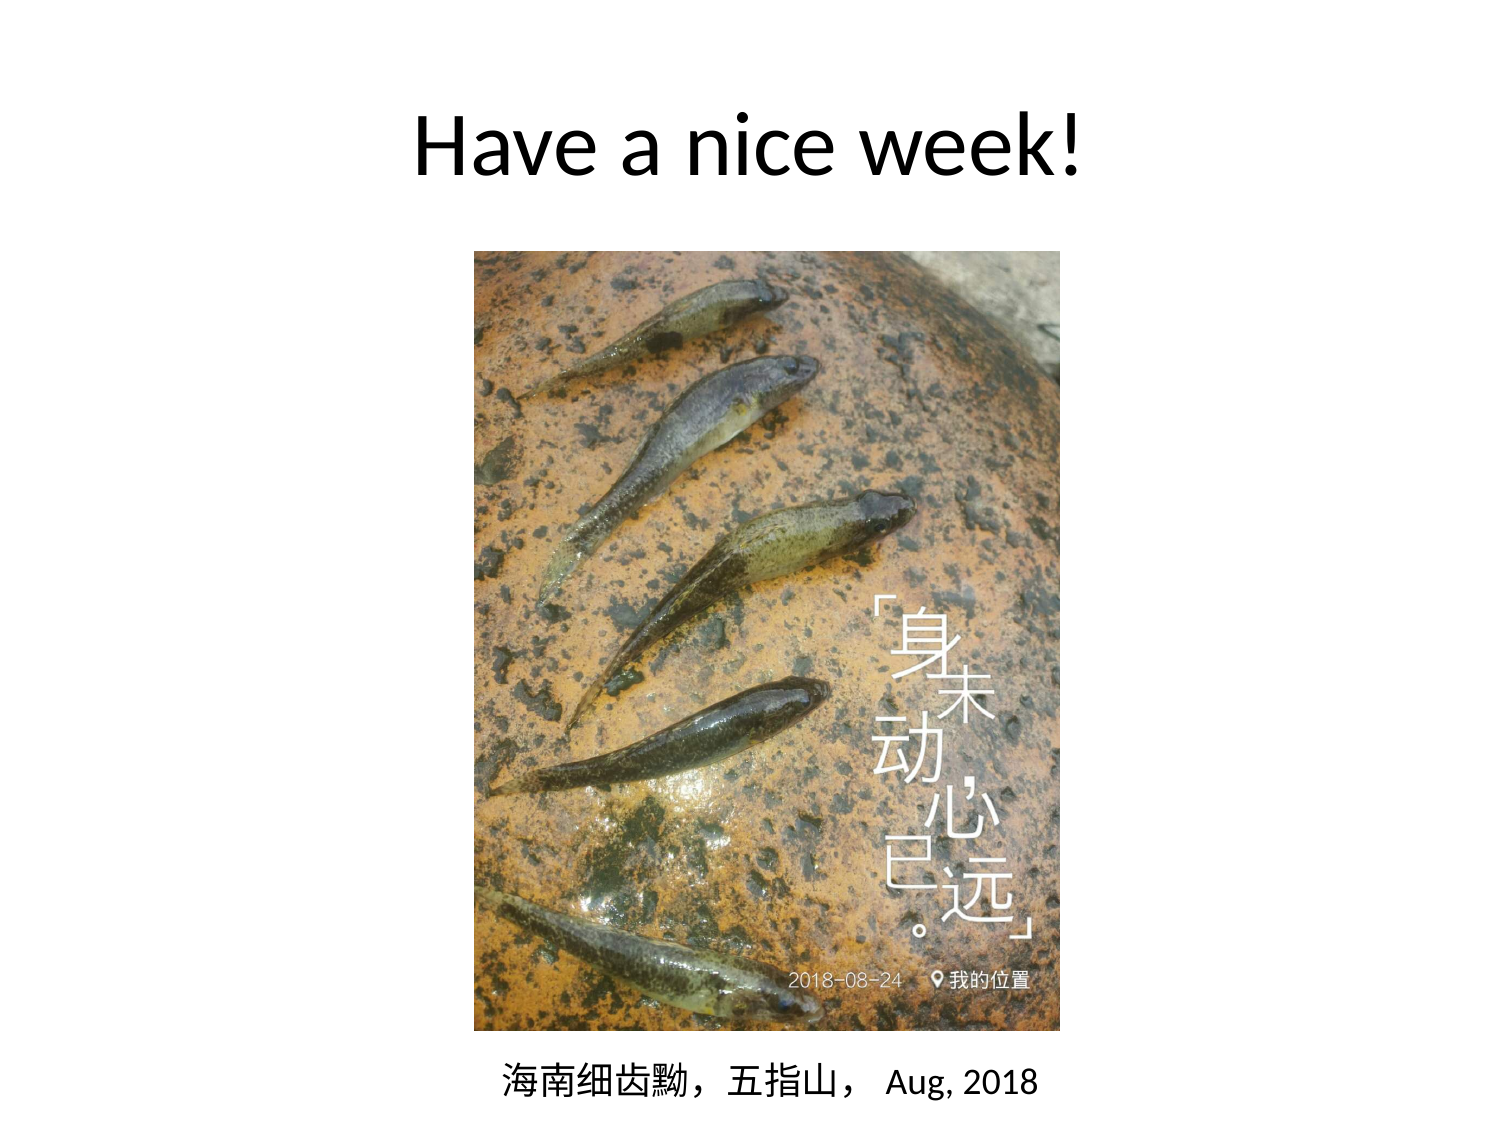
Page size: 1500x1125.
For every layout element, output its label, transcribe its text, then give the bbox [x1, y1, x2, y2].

picture [474, 251, 1060, 1032]
title Have a nice week! [75, 45, 1425, 233]
text_box 海南细齿黝，五指山，Aug, 2018 [486, 1049, 1054, 1110]
